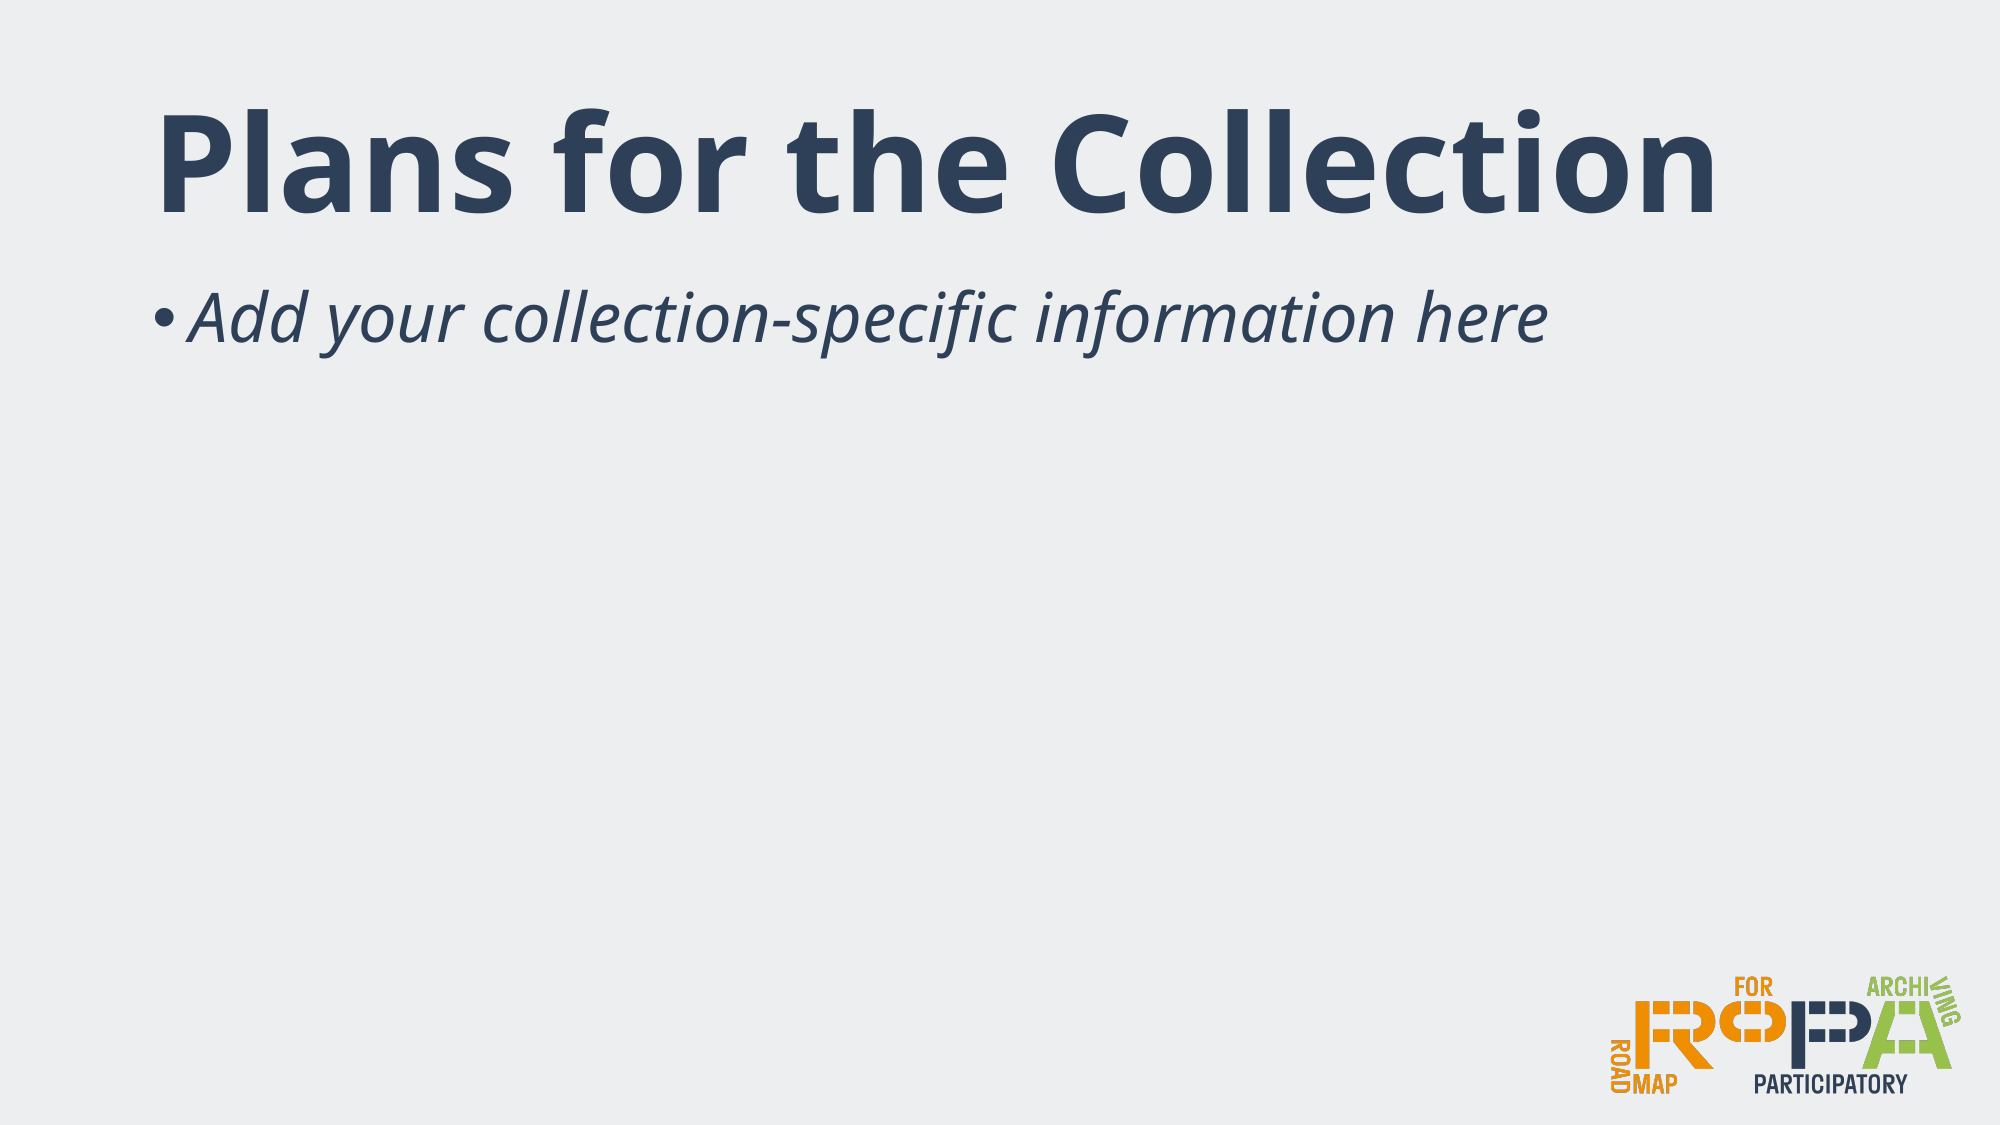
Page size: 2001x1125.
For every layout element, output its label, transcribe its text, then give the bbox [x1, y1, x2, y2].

picture [1610, 976, 1961, 1095]
title Plans for the Collection [137, 59, 1863, 276]
list Add your collection-specific information here [137, 276, 1863, 990]
